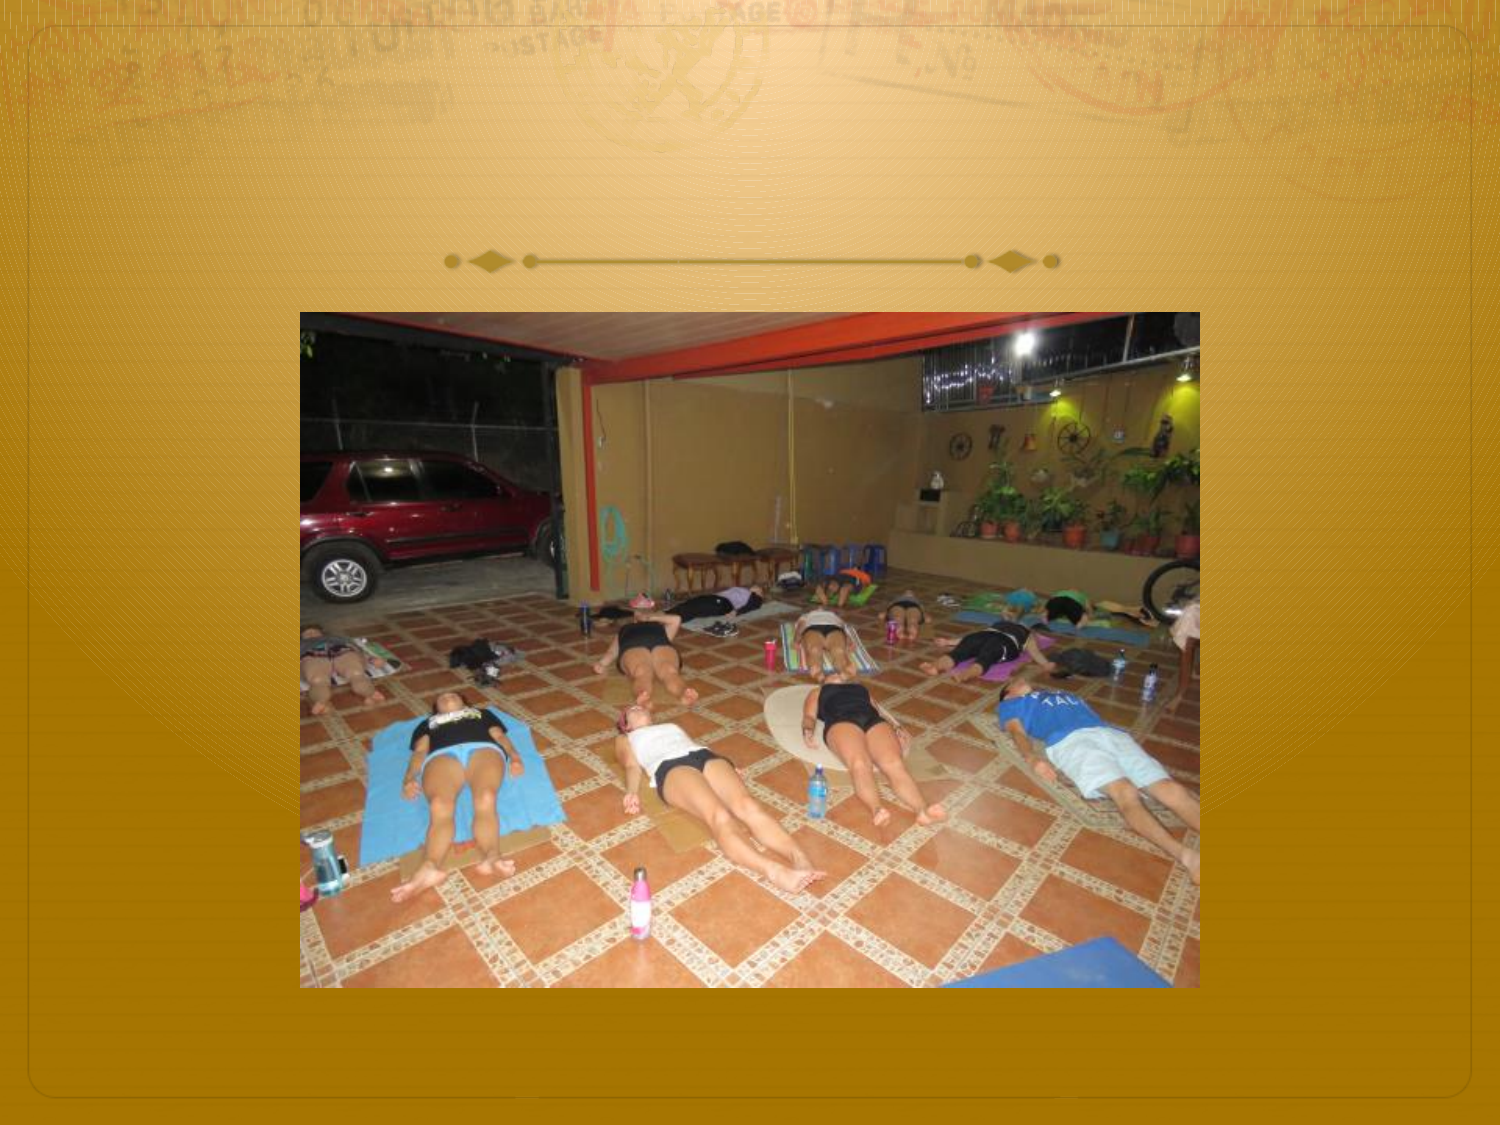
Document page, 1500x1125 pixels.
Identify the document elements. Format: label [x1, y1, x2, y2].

list [299, 312, 1201, 988]
picture [0, 0, 1500, 1125]
